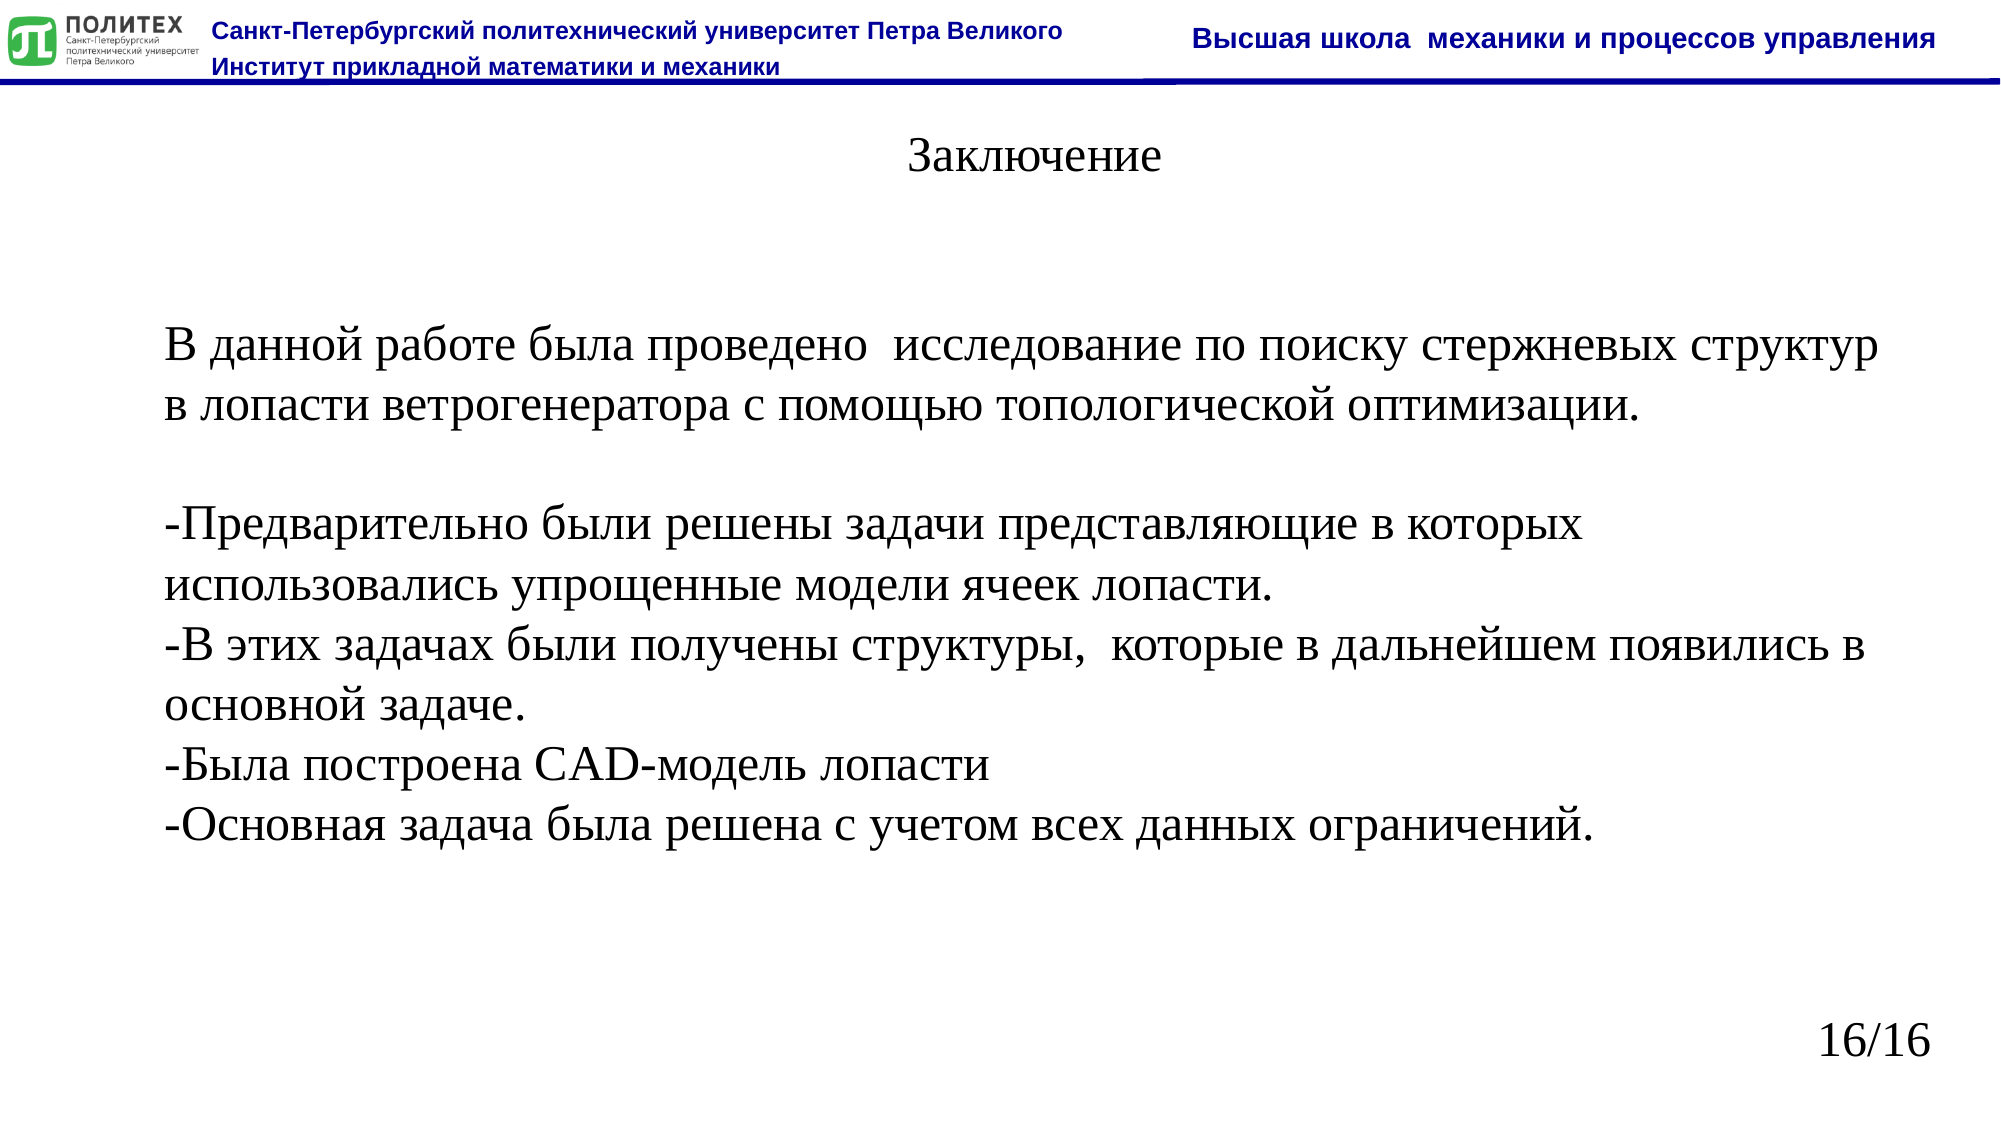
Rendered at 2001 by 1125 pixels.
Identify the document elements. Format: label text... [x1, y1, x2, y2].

text_box Заключение [892, 113, 1178, 189]
text_box 16/16 [1803, 999, 1969, 1075]
text_box В данной работе была проведено исследование по поиску стержневых структур в лопасти ветрогенератора с помощью топологической оптимизации. -Предварительно были решены задачи представляющие в которых использовались упрощенные модели ячеек лопасти. -В этих задачах были получены структуры, которые в дальнейшем появились в основной задаче. -Была построена CAD-модель лопасти -Основная задача была решена с учетом всех данных ограничений. [149, 302, 1922, 908]
picture [3, 5, 206, 77]
